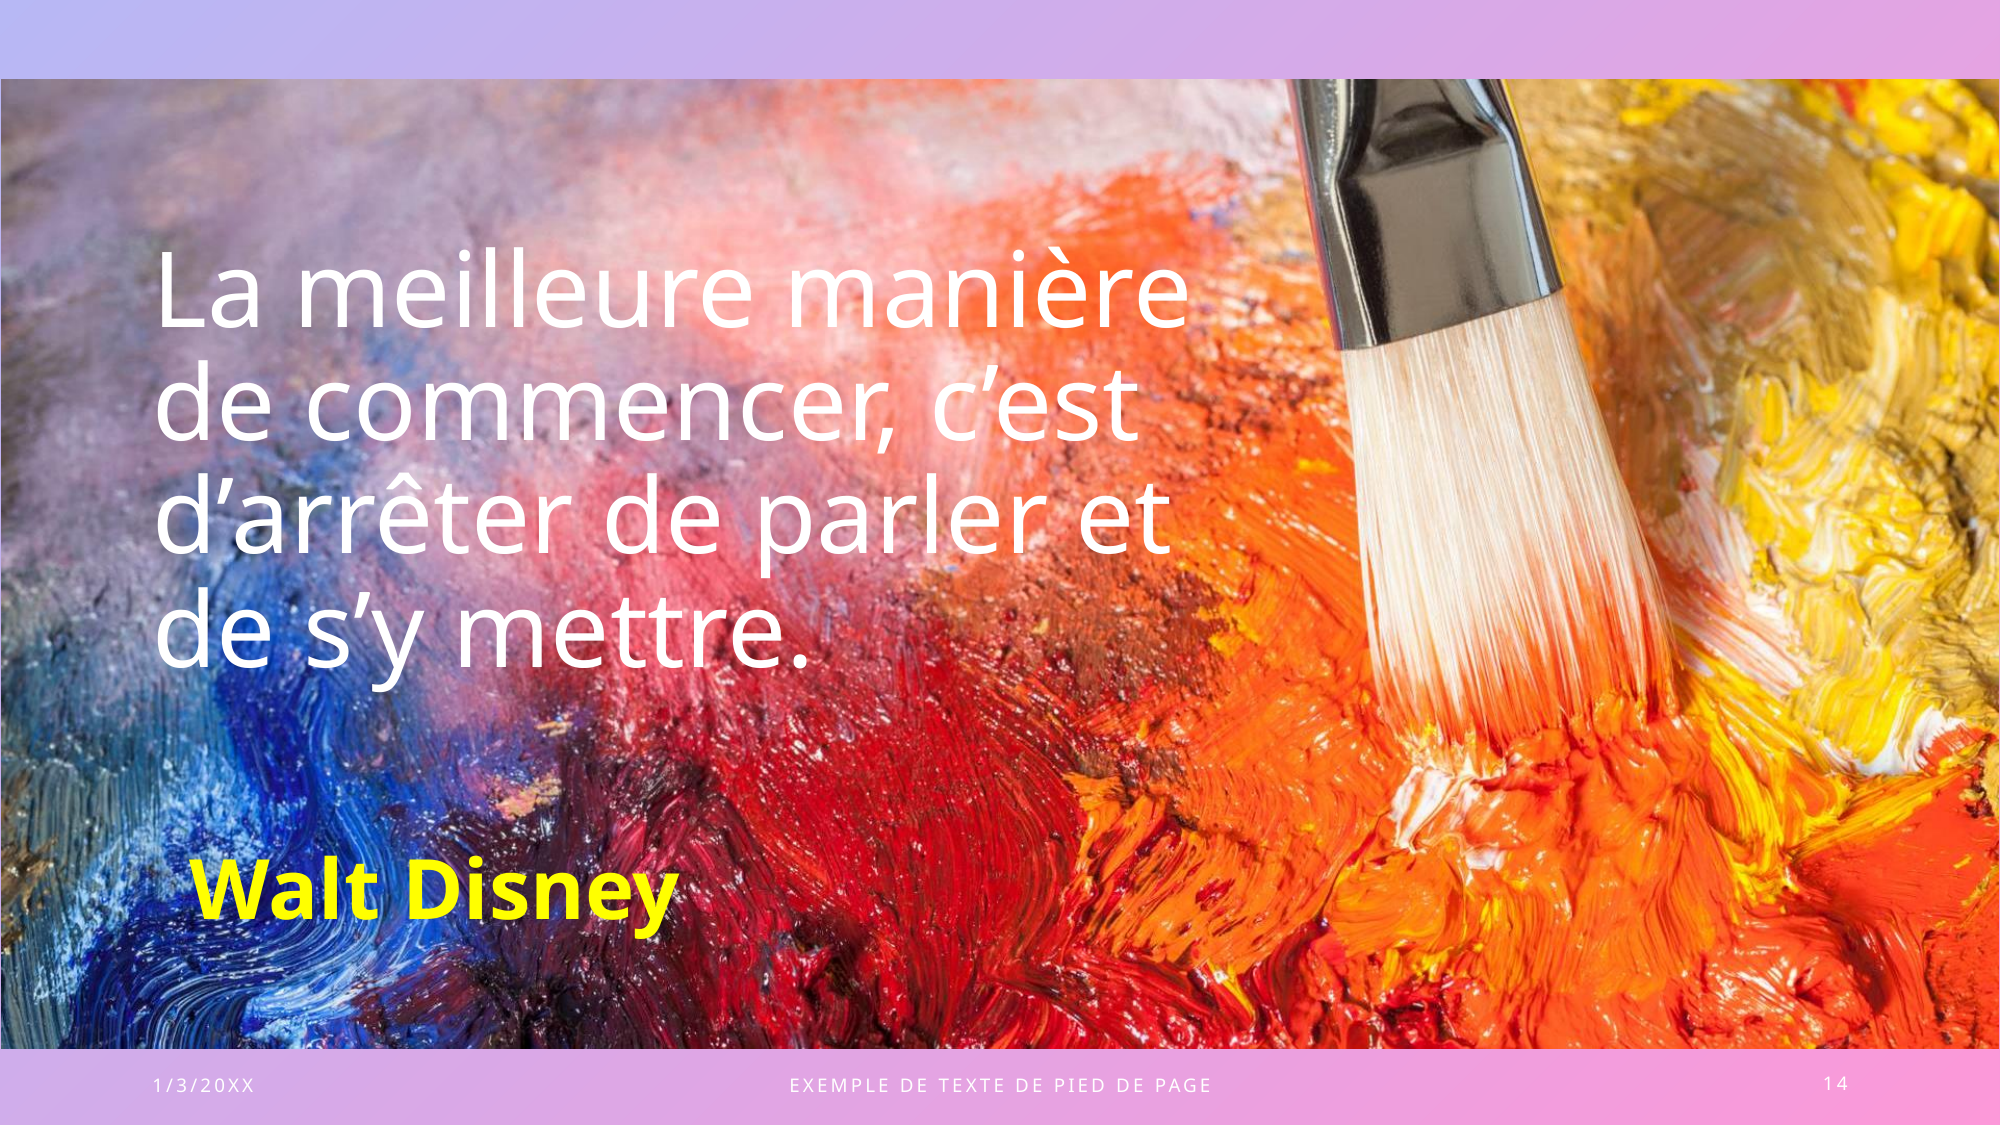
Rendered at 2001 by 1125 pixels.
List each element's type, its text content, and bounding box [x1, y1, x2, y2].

footer EXEMPLE DE TEXTE DE PIED DE PAGE [662, 1054, 1338, 1115]
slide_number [137, 1054, 588, 1115]
slide_number 14 [1412, 1054, 1863, 1115]
picture [0, 79, 1999, 1049]
